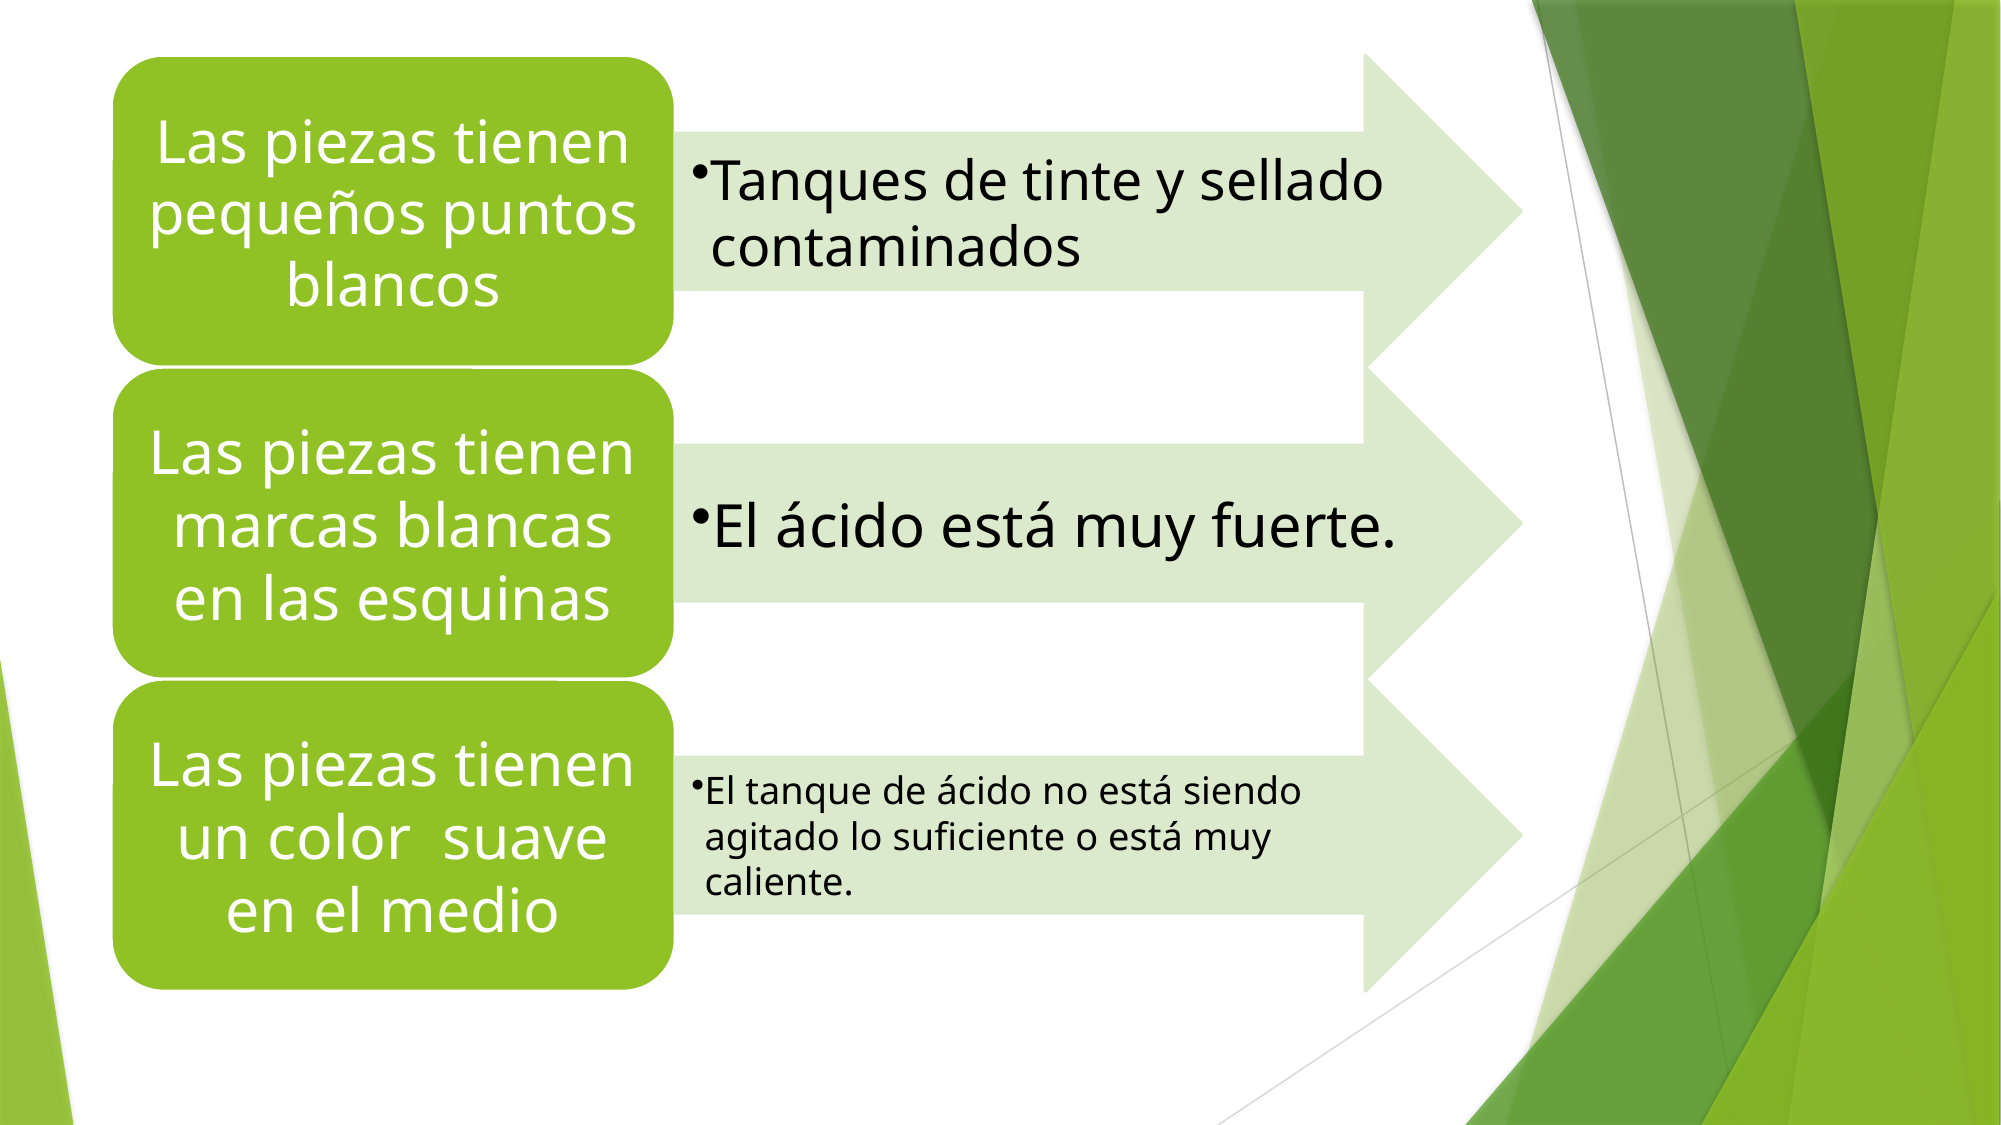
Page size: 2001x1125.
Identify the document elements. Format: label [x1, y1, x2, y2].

list [110, 54, 1522, 992]
